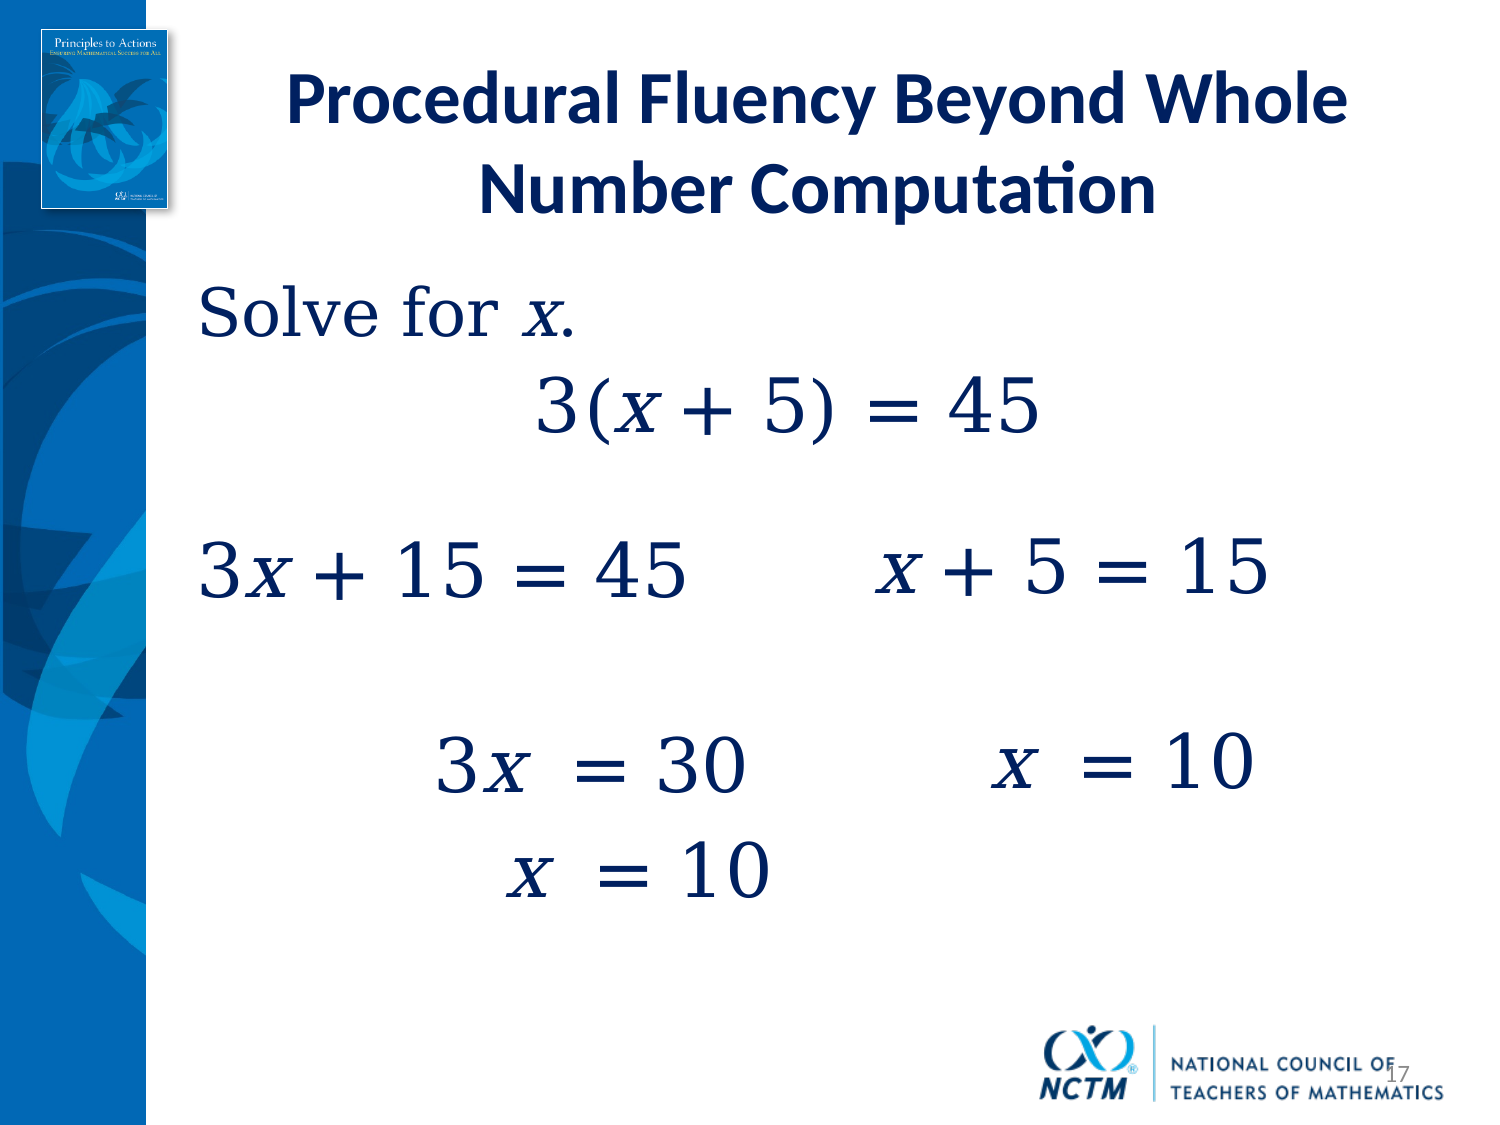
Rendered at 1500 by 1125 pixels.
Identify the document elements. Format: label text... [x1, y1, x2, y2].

text_box 3(x + 5) = 45 [518, 349, 1058, 500]
list x + 5 = 15 x = 10 [858, 262, 1425, 1005]
title Procedural Fluency Beyond Whole Number Computation [212, 45, 1425, 233]
slide_number 17 [1074, 1042, 1425, 1103]
picture [0, 0, 146, 1125]
list Solve for x. 3x + 15 = 45 3x = 30 x = 10 [181, 262, 844, 1005]
picture [42, 30, 167, 208]
